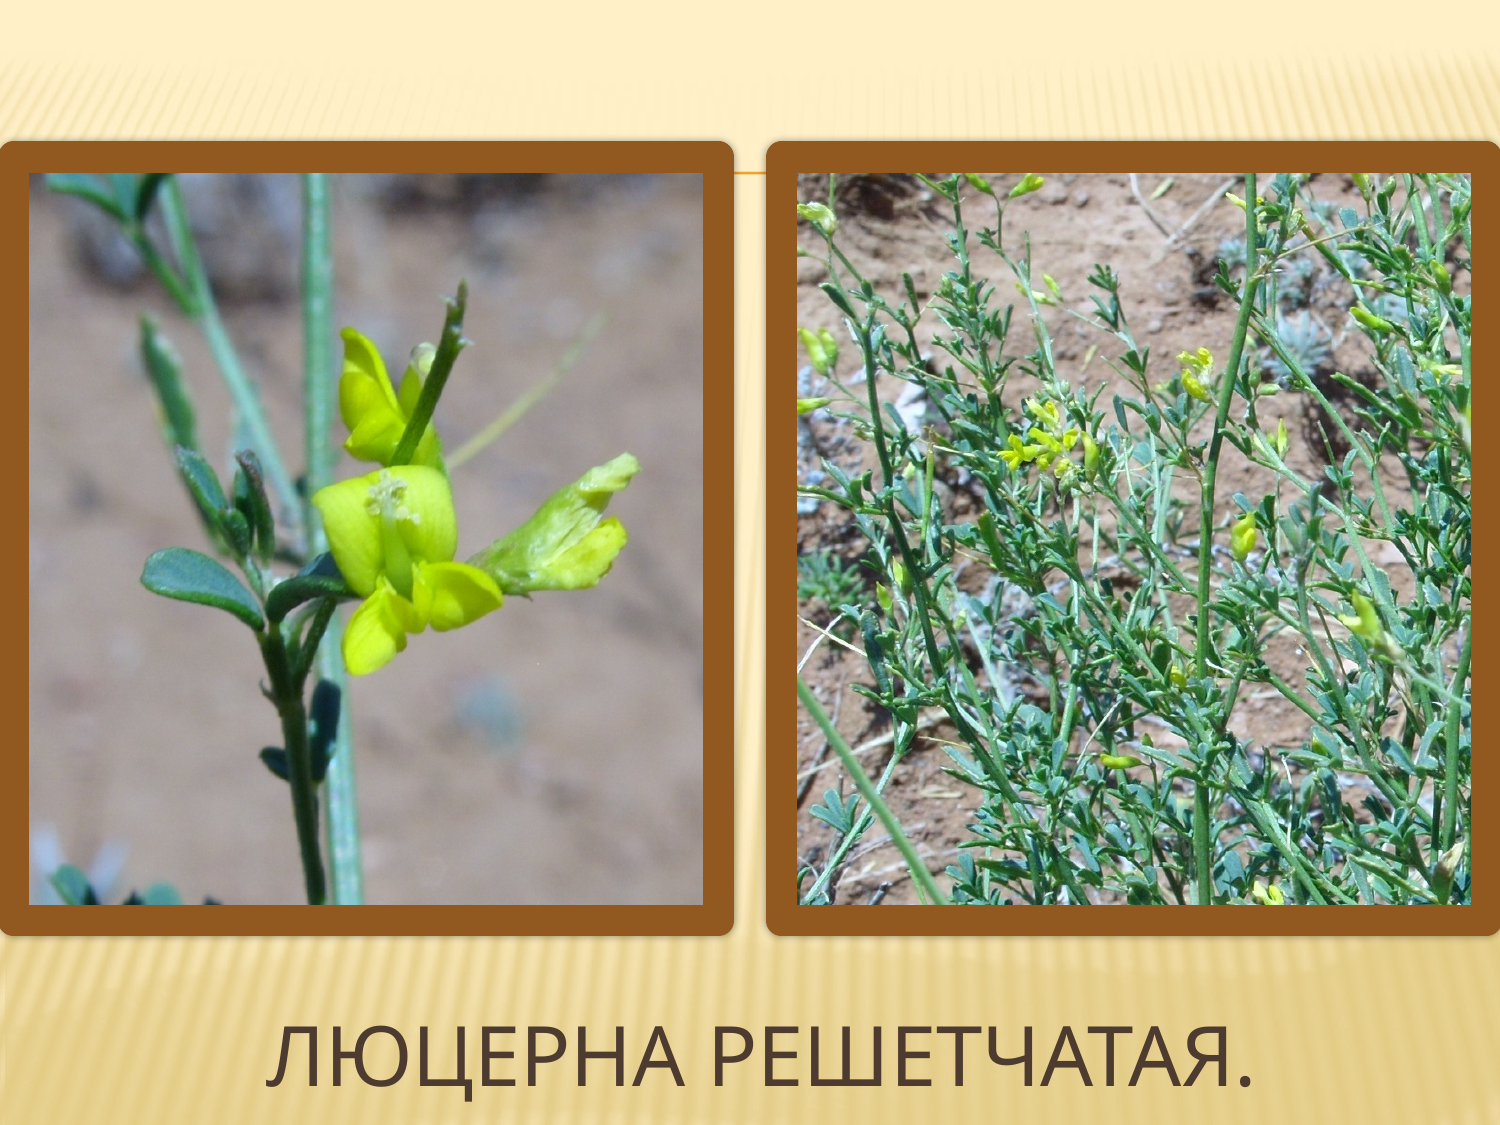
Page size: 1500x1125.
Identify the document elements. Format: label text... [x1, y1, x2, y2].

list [796, 172, 1471, 906]
title люцерна решетчатая. [49, 1023, 1475, 1083]
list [29, 172, 704, 906]
